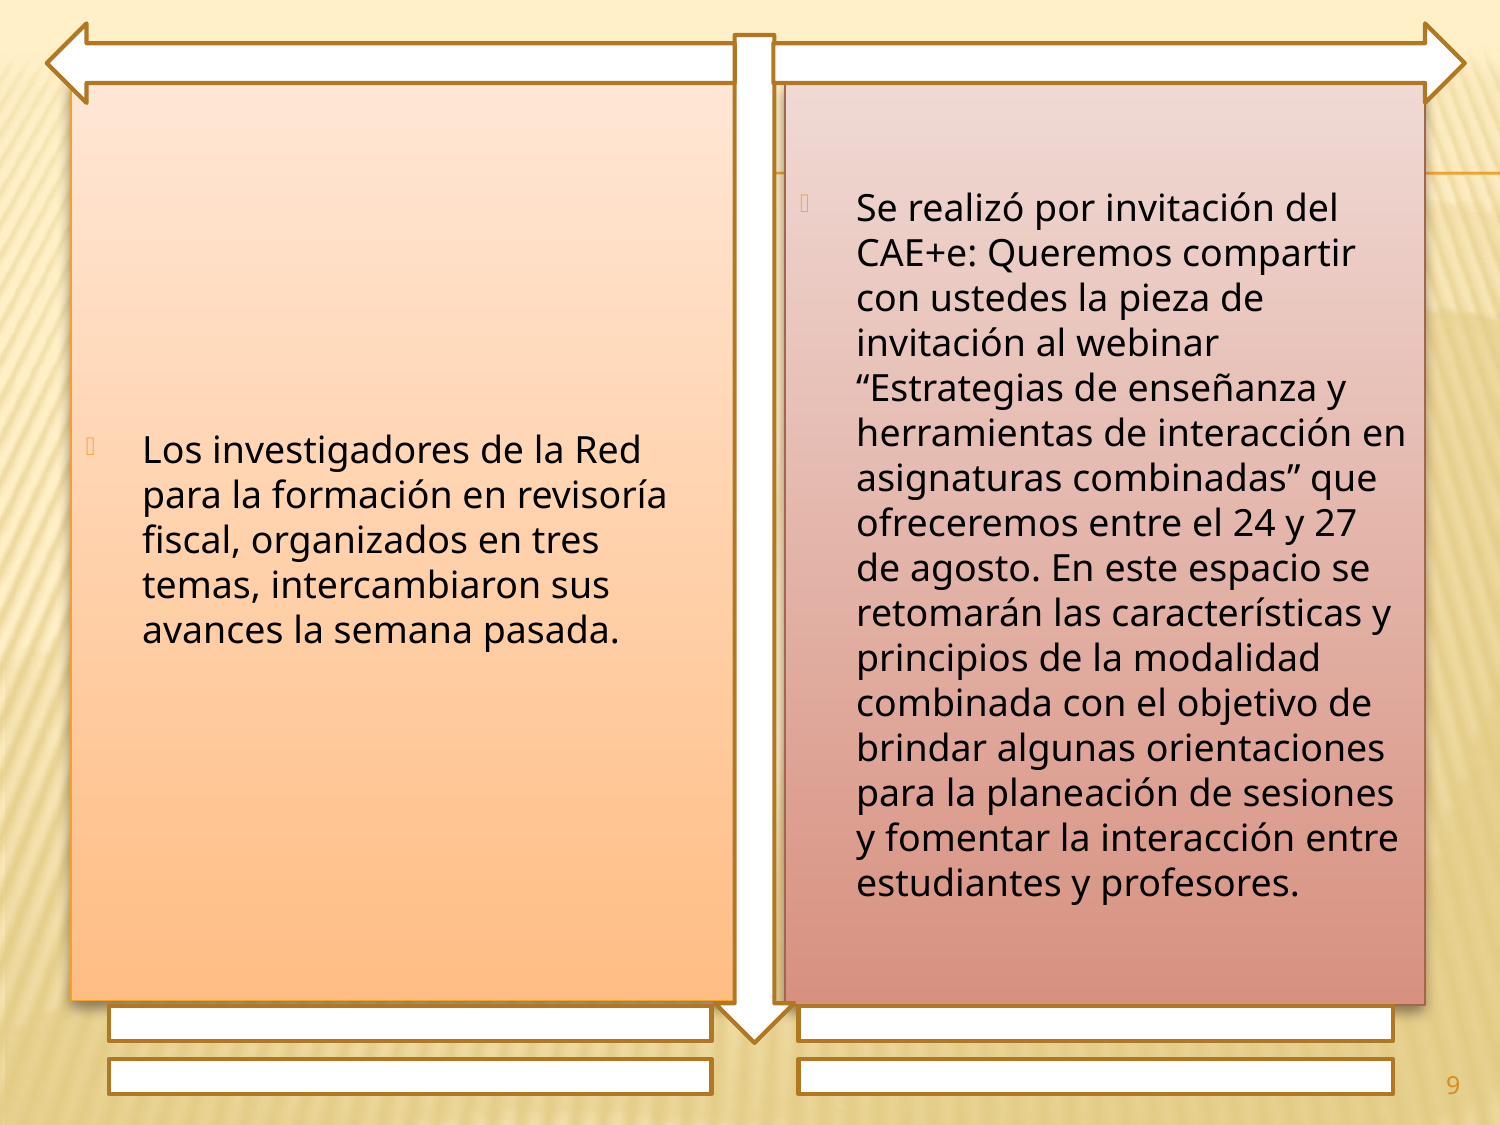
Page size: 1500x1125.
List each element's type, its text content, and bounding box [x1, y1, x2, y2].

slide_number 9 [1350, 1062, 1475, 1103]
text_box [44, 21, 737, 105]
list Se realizó por invitación del CAE+e: Queremos compartir con ustedes la pieza de invitación al webinar “Estrategias de enseñanza y herramientas de interacción en asignaturas combinadas” que ofreceremos entre el 24 y 27 de agosto. En este espacio se retomarán las características y principios de la modalidad combinada con el objetivo de brindar algunas orientaciones para la planeación de sesiones y fomentar la interacción entre estudiantes y profesores. [784, 86, 1426, 1006]
list Los investigadores de la Red para la formación en revisoría fiscal, organizados en tres temas, intercambiaron sus avances la semana pasada. [70, 86, 732, 1001]
text_box [107, 1004, 714, 1043]
text_box [796, 1057, 1395, 1096]
text_box [712, 32, 797, 1046]
text_box [107, 1057, 714, 1096]
text_box [771, 21, 1467, 105]
text_box [796, 1004, 1395, 1043]
